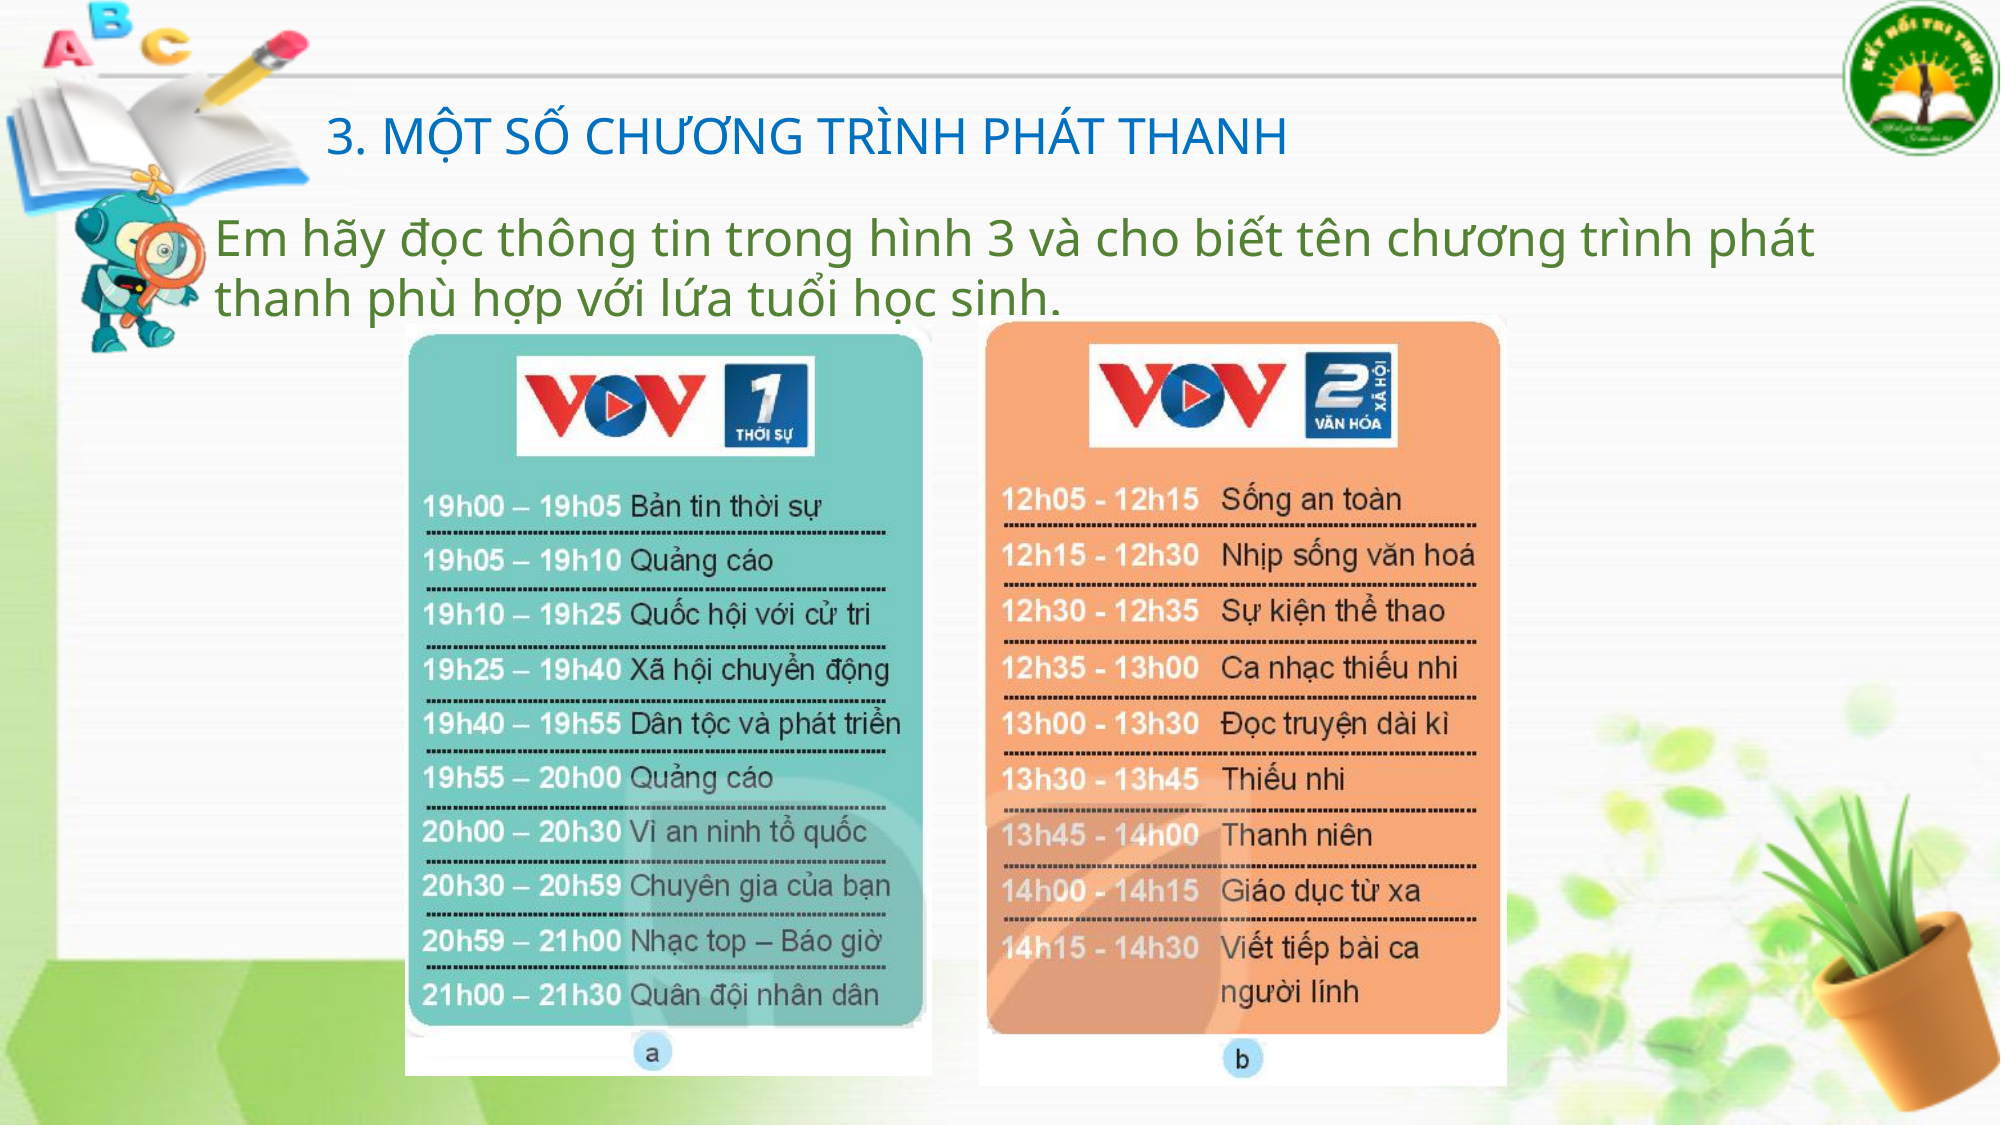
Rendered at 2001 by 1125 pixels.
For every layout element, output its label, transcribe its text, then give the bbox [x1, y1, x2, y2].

text_box 3. MỘT SỐ CHƯƠNG TRÌNH PHÁT THANH [311, 96, 1380, 172]
text_box Em hãy đọc thông tin trong hình 3 và cho biết tên chương trình phát thanh phù hợp với lứa tuổi học sinh. [213, 199, 1941, 334]
picture [0, 0, 2001, 1125]
